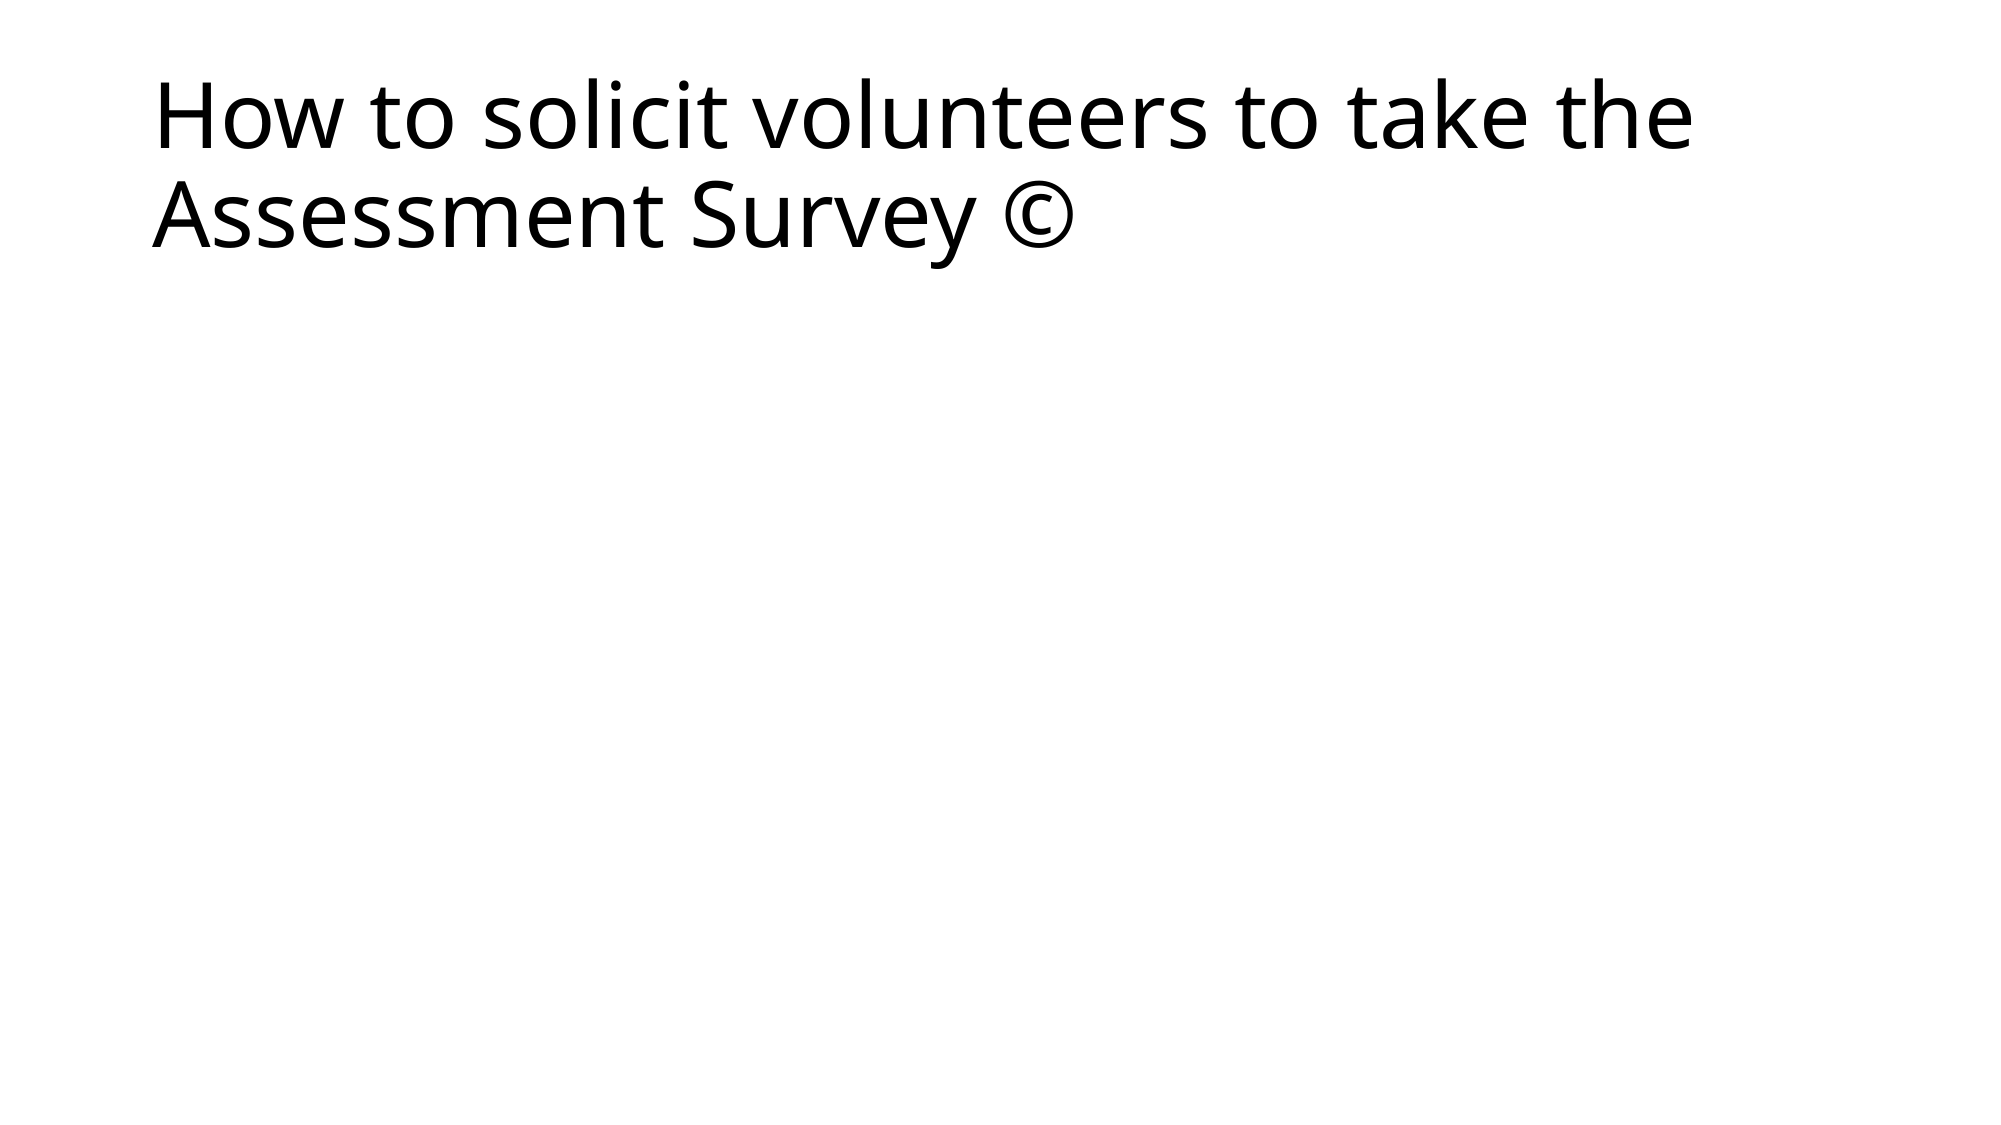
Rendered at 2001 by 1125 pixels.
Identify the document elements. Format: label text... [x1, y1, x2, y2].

title How to solicit volunteers to take the Assessment Survey © [137, 59, 1863, 278]
